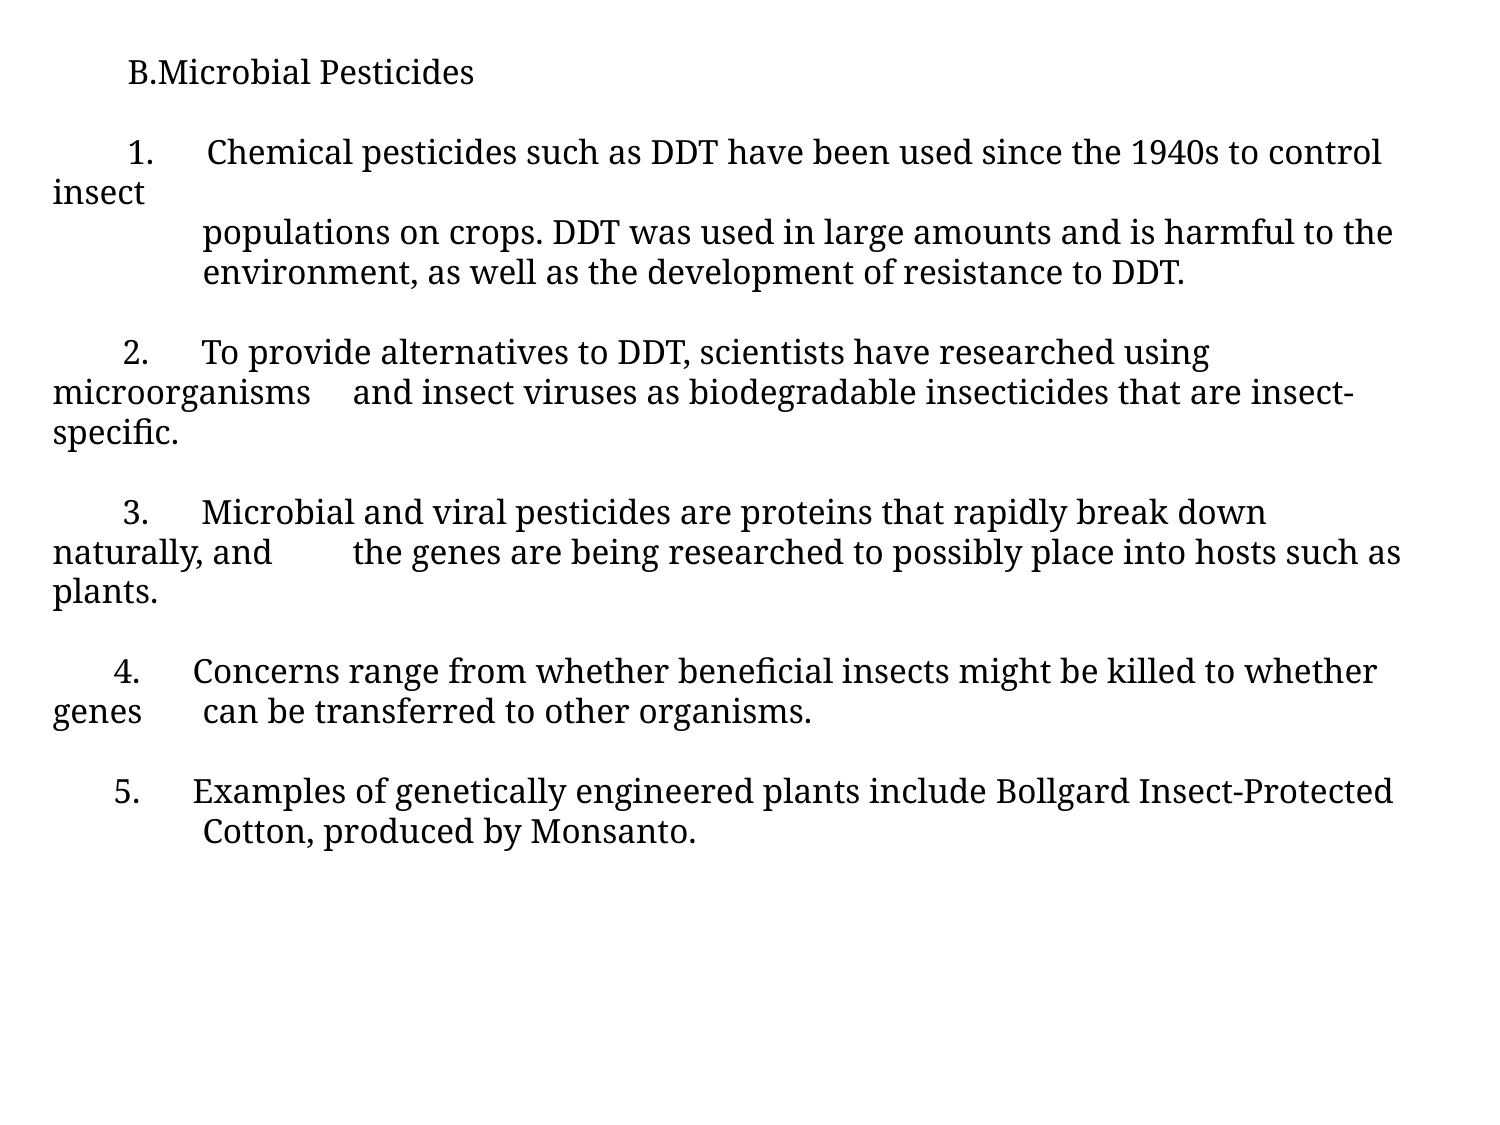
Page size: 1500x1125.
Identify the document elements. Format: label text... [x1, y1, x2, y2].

text_box Microbial Pesticides 1. Chemical pesticides such as DDT have been used since the 1940s to control insect populations on crops. DDT was used in large amounts and is harmful to the environment, as well as the development of resistance to DDT. 2. To provide alternatives to DDT, scientists have researched using microorganisms and insect viruses as biodegradable insecticides that are insect-specific. 3. Microbial and viral pesticides are proteins that rapidly break down naturally, and the genes are being researched to possibly place into hosts such as plants. 4. Concerns range from whether beneficial insects might be killed to whether genes can be transferred to other organisms. 5. Examples of genetically engineered plants include Bollgard Insect-Protected Cotton, produced by Monsanto. [37, 44, 1425, 858]
